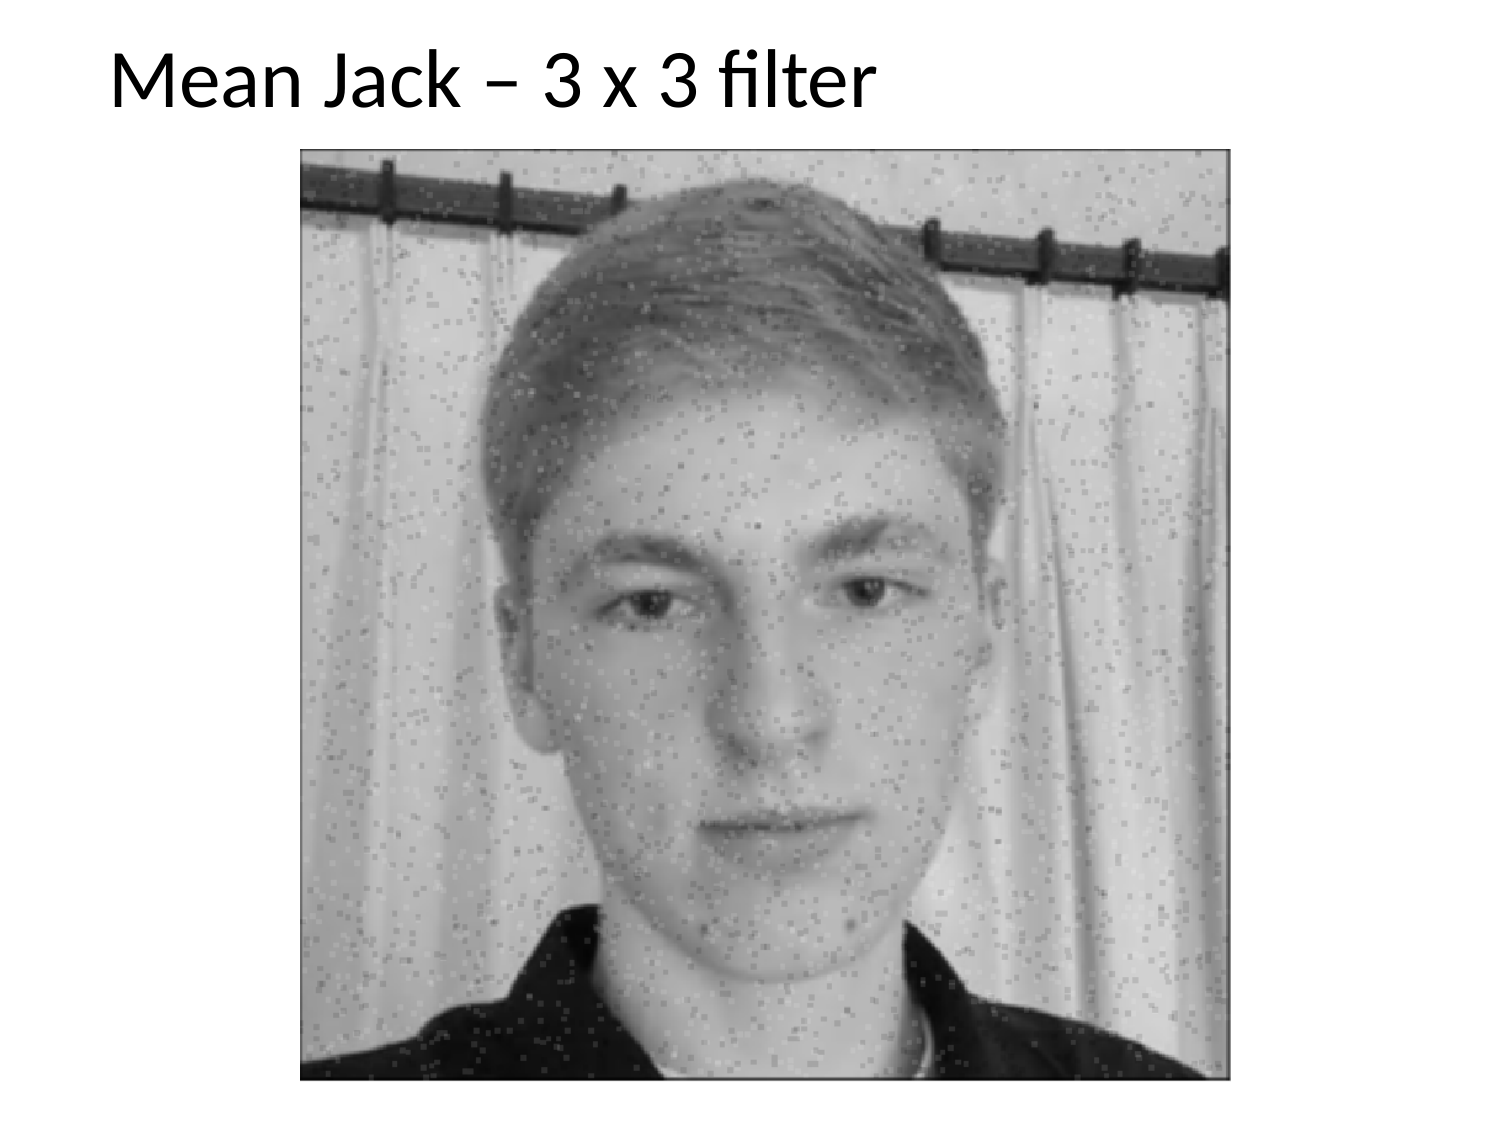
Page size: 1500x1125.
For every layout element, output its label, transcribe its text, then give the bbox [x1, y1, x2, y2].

picture [299, 149, 1231, 1083]
title Mean Jack – 3 x 3 filter [93, 0, 1388, 150]
